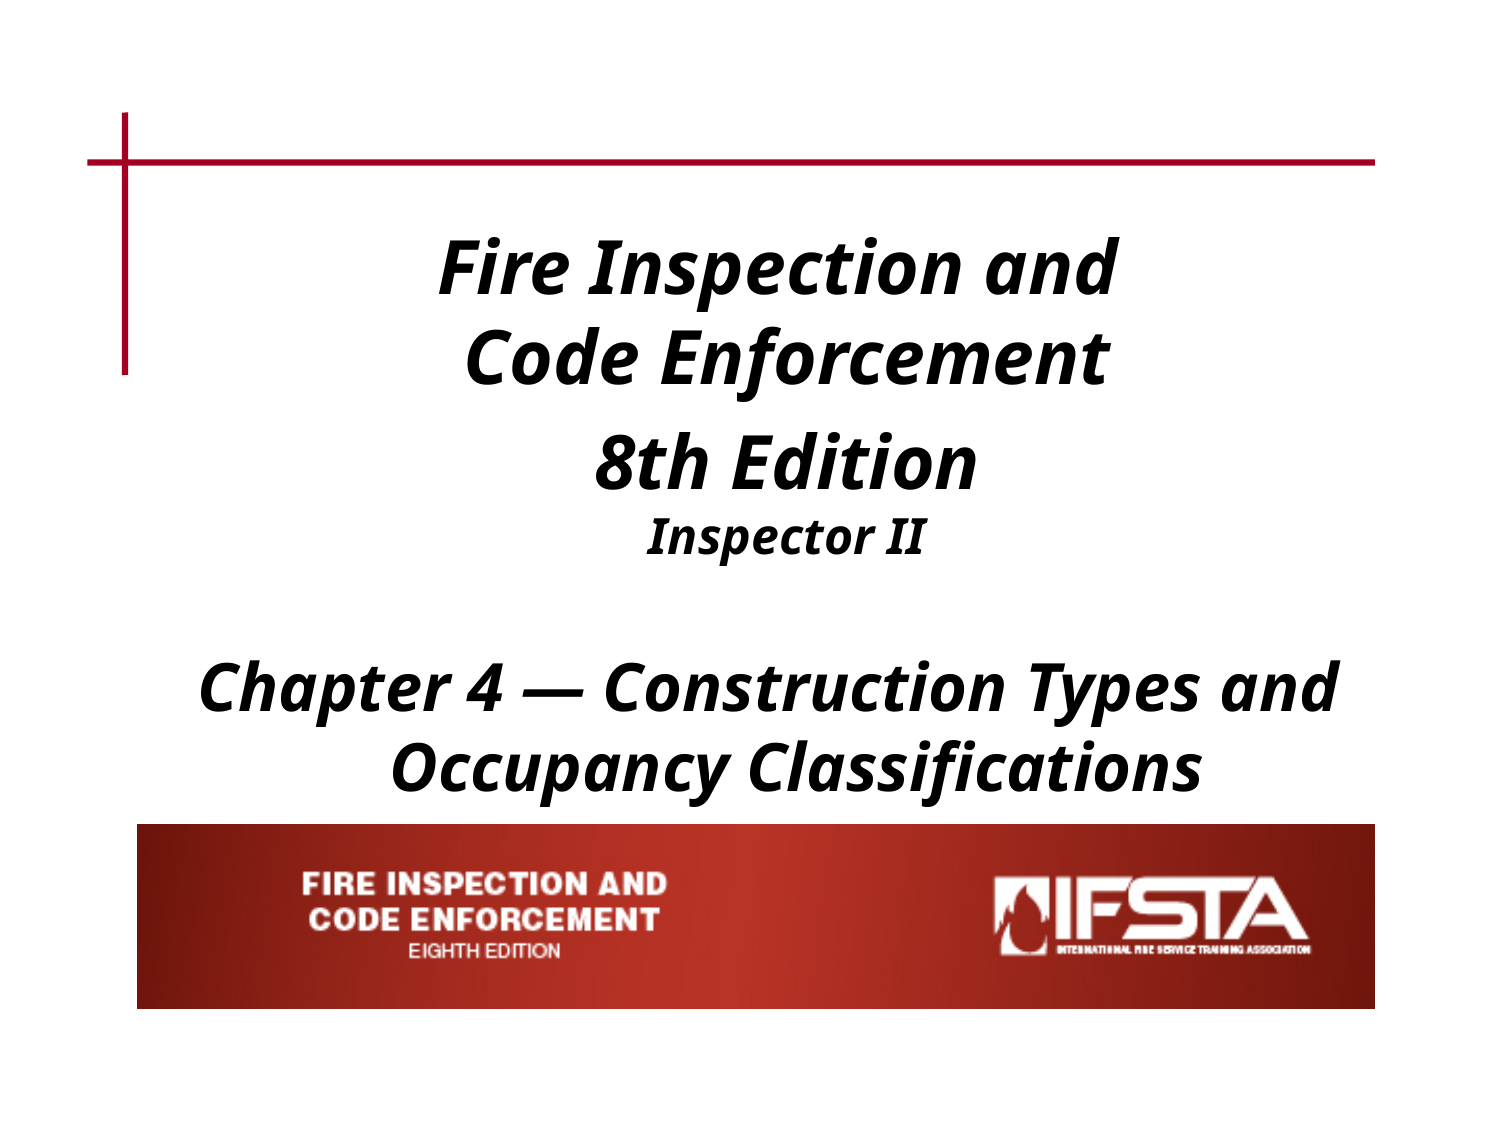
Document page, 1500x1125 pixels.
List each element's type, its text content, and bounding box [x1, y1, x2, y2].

text_box Fire Inspection and Code Enforcement 8th Edition Inspector II [212, 212, 1363, 463]
picture [137, 824, 1375, 1009]
text_box Chapter 4 — Construction Types and Occupancy Classifications [162, 637, 1375, 848]
